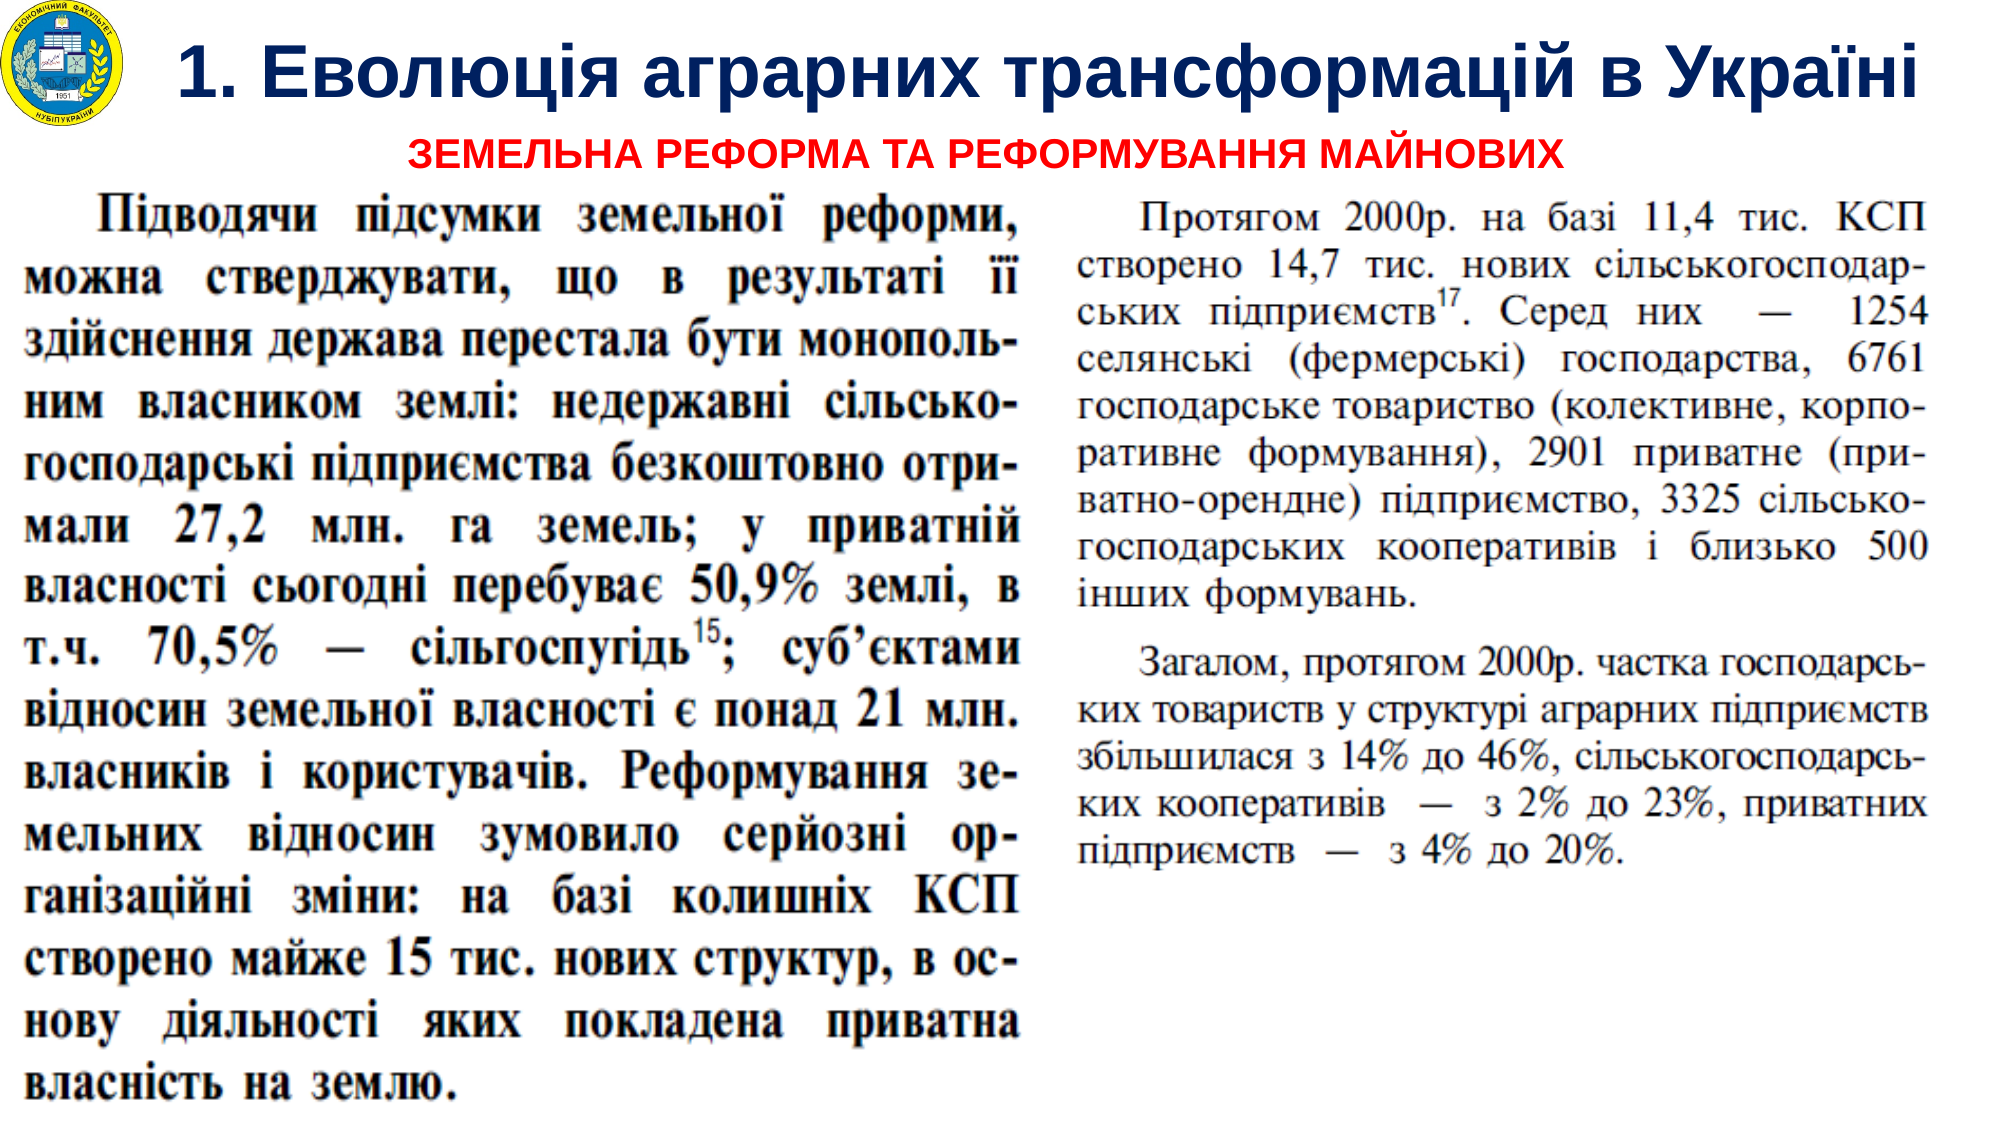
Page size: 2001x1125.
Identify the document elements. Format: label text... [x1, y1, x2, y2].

list ЗЕМЕЛЬНА РЕФОРМА ТА РЕФОРМУВАННЯ МАЙНОВИХ [12, 125, 1961, 1079]
picture [1059, 191, 1961, 876]
title Еволюція аграрних трансформацій в Україні [137, 0, 1961, 125]
picture [0, 0, 123, 126]
picture [12, 177, 1032, 1105]
